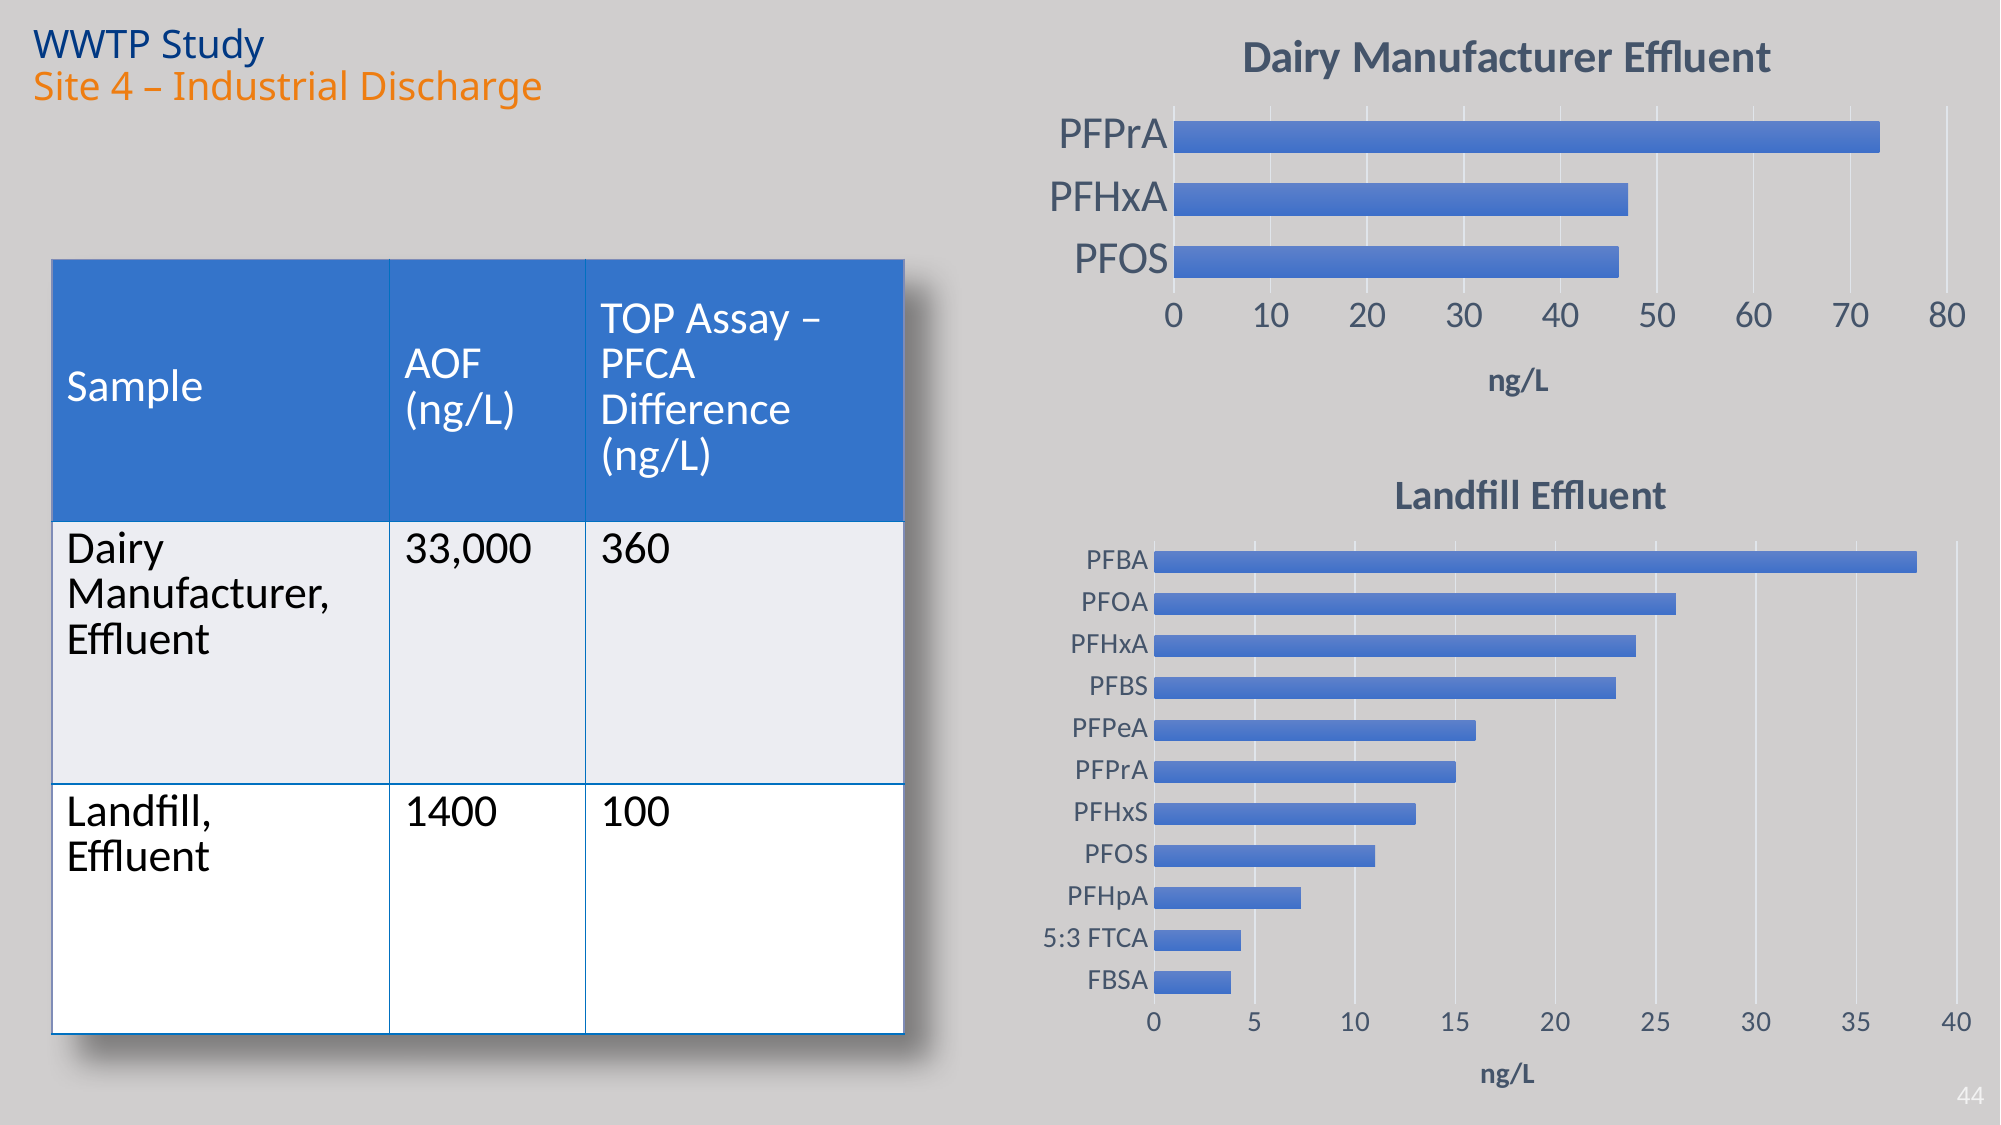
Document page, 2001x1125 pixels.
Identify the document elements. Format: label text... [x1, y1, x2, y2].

table_cell Dairy Manufacturer, Effluent [53, 522, 389, 783]
chart [1022, 438, 1993, 1125]
title WWTP Study Site 4 – Industrial Discharge [18, 17, 1024, 119]
table_header AOF (ng/L) [390, 260, 585, 521]
table_header TOP Assay – PFCA Difference (ng/L) [586, 260, 903, 521]
table_cell 33,000 [390, 522, 585, 783]
table_cell 360 [586, 522, 903, 783]
table_cell 100 [586, 785, 903, 1033]
chart [1029, 7, 1986, 424]
table_cell 1400 [390, 785, 585, 1033]
table_cell Landfill, Effluent [53, 785, 389, 1033]
table_header Sample [53, 260, 389, 521]
text_box [0, 0, 2000, 1125]
